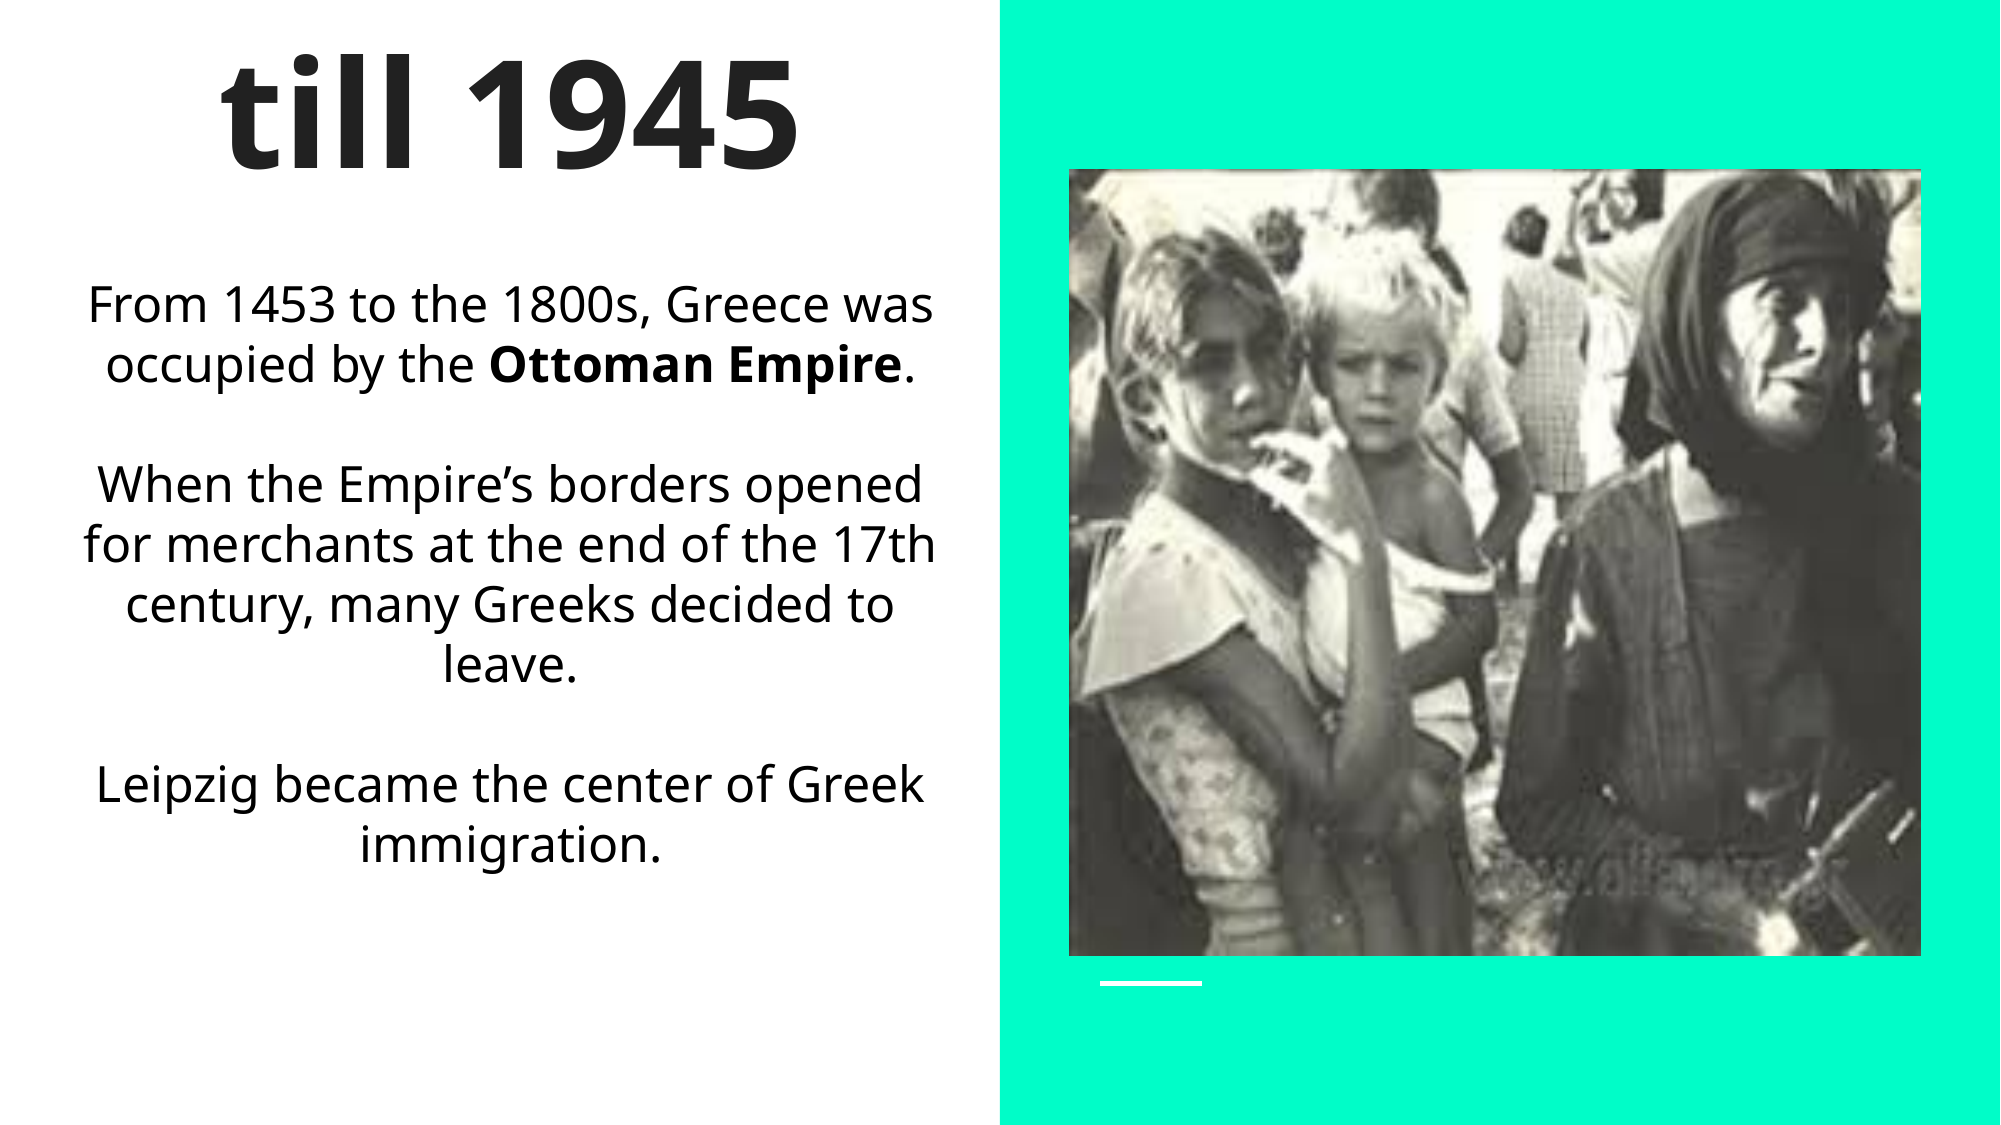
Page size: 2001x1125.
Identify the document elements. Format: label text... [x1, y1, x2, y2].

title From 1700 till 1945 [62, 45, 960, 219]
picture [1068, 169, 1922, 956]
subtitle From 1453 to the 1800s, Greece was occupied by the Ottoman Empire. When the Empire’s borders opened for merchants at the end of the 17th century, many Greeks decided to leave. Leipzig became the center of Greek immigration. [41, 252, 981, 1081]
